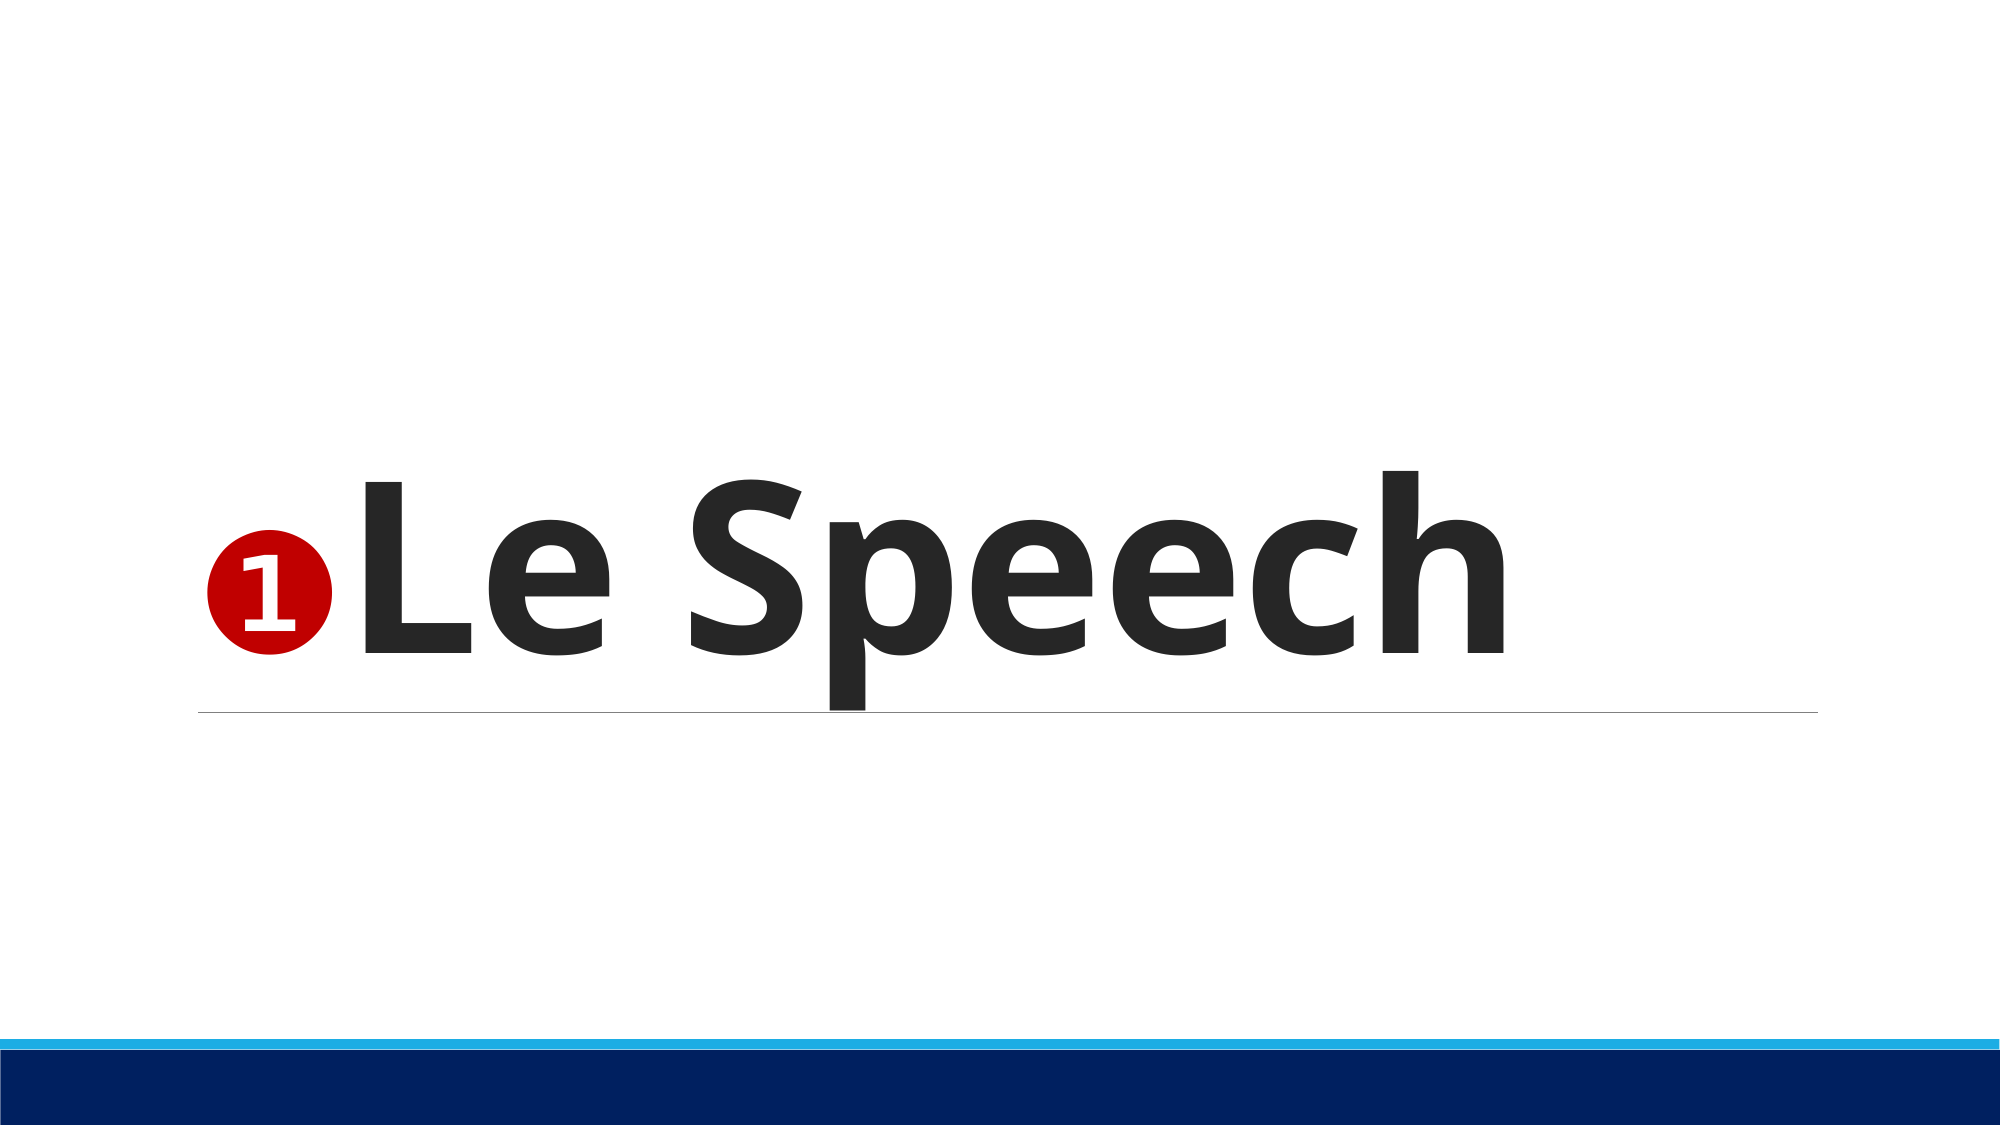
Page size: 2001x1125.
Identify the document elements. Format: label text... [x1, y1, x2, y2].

title ❶Le Speech [180, 124, 1830, 710]
